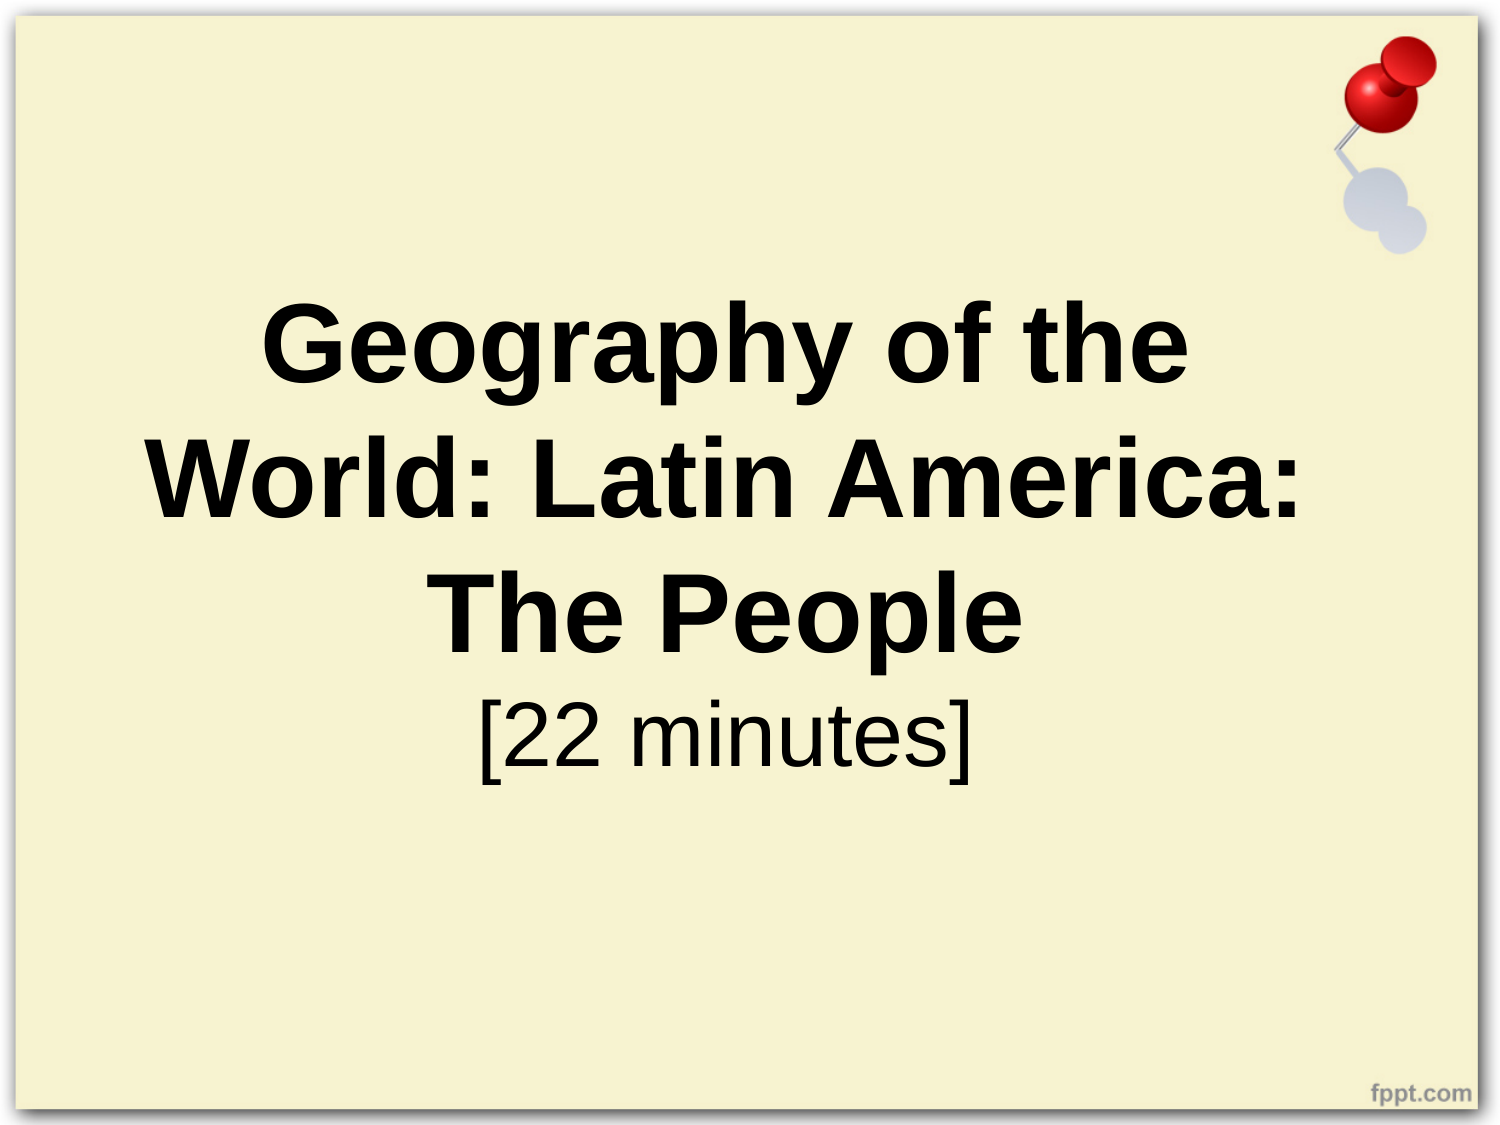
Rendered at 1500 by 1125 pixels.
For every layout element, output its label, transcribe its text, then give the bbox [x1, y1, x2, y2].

title Geography of the World: Latin America: The People [22 minutes] [88, 278, 1364, 776]
picture [0, 0, 1500, 1125]
